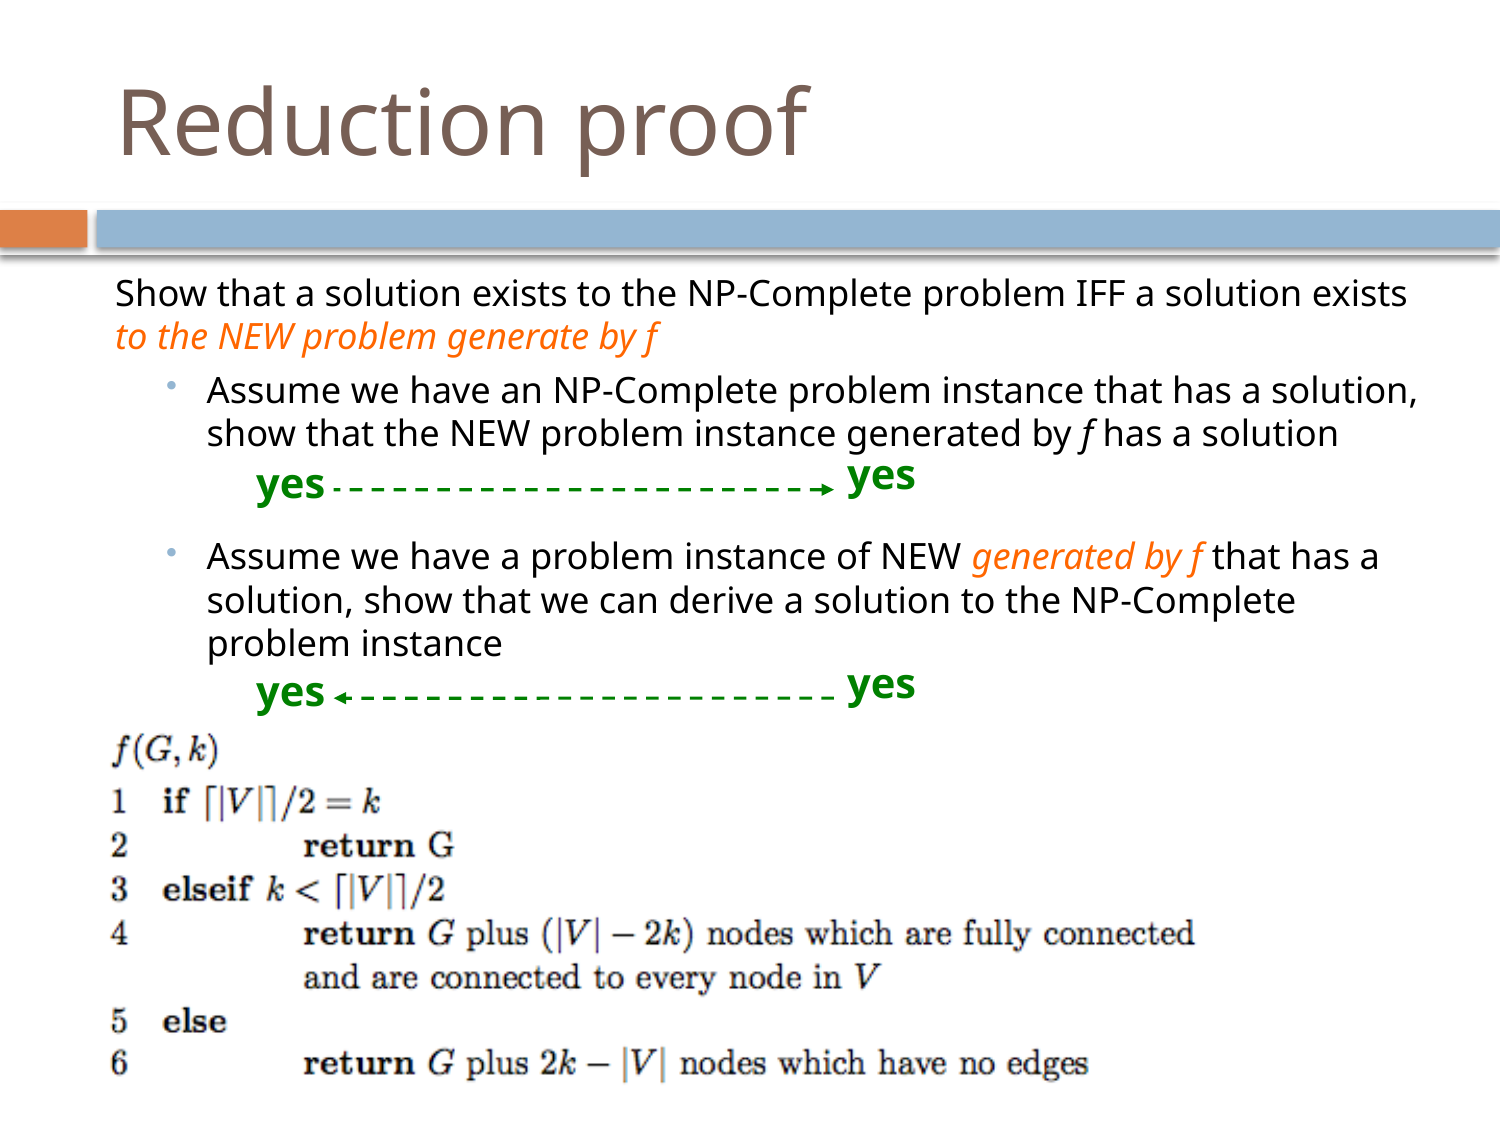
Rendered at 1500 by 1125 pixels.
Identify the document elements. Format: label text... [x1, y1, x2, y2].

text_box [333, 692, 347, 705]
text_box [816, 483, 834, 496]
list Show that a solution exists to the NP-Complete problem IFF a solution exists to the NEW problem generate by f Assume we have an NP-Complete problem instance that has a solution, show that the NEW problem instance generated by f has a solution Assume we have a problem instance of NEW generated by f that has a solution, show that we can derive a solution to the NP-Complete problem instance [100, 262, 1438, 712]
picture [87, 711, 1241, 1104]
title Reduction proof [100, 37, 1438, 200]
text_box yes [832, 649, 932, 710]
text_box yes [832, 440, 932, 506]
text_box yes [241, 657, 341, 710]
text_box yes [241, 449, 341, 514]
